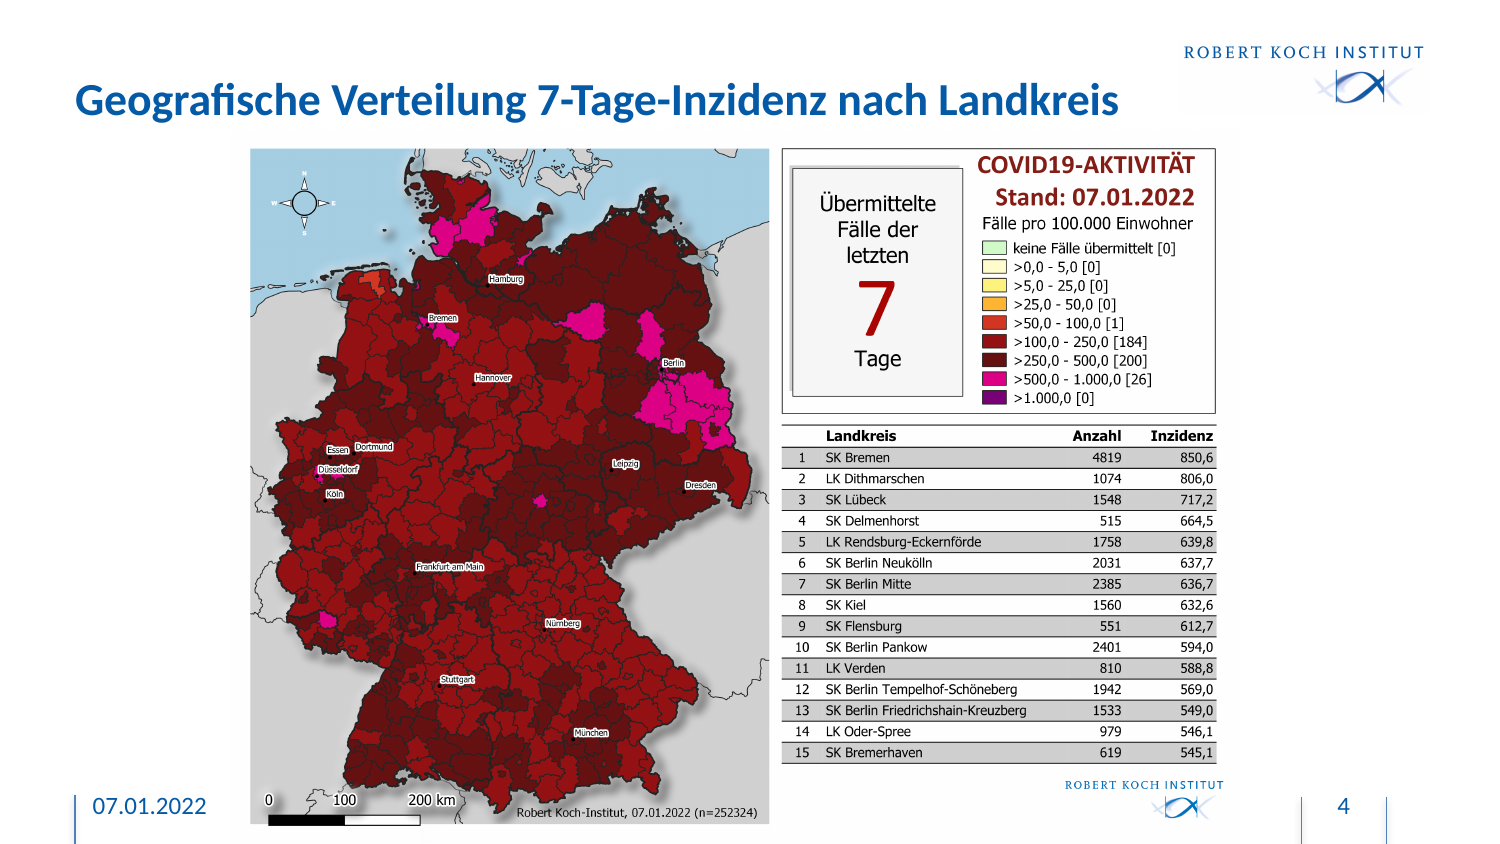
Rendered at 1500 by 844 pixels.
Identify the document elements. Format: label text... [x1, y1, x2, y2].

picture [1385, 40, 1430, 114]
title Geografische Verteilung 7-Tage-Inzidenz nach Landkreis [75, 38, 1385, 157]
picture [230, 130, 1240, 844]
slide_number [92, 782, 225, 827]
slide_number 4 [1302, 782, 1385, 827]
